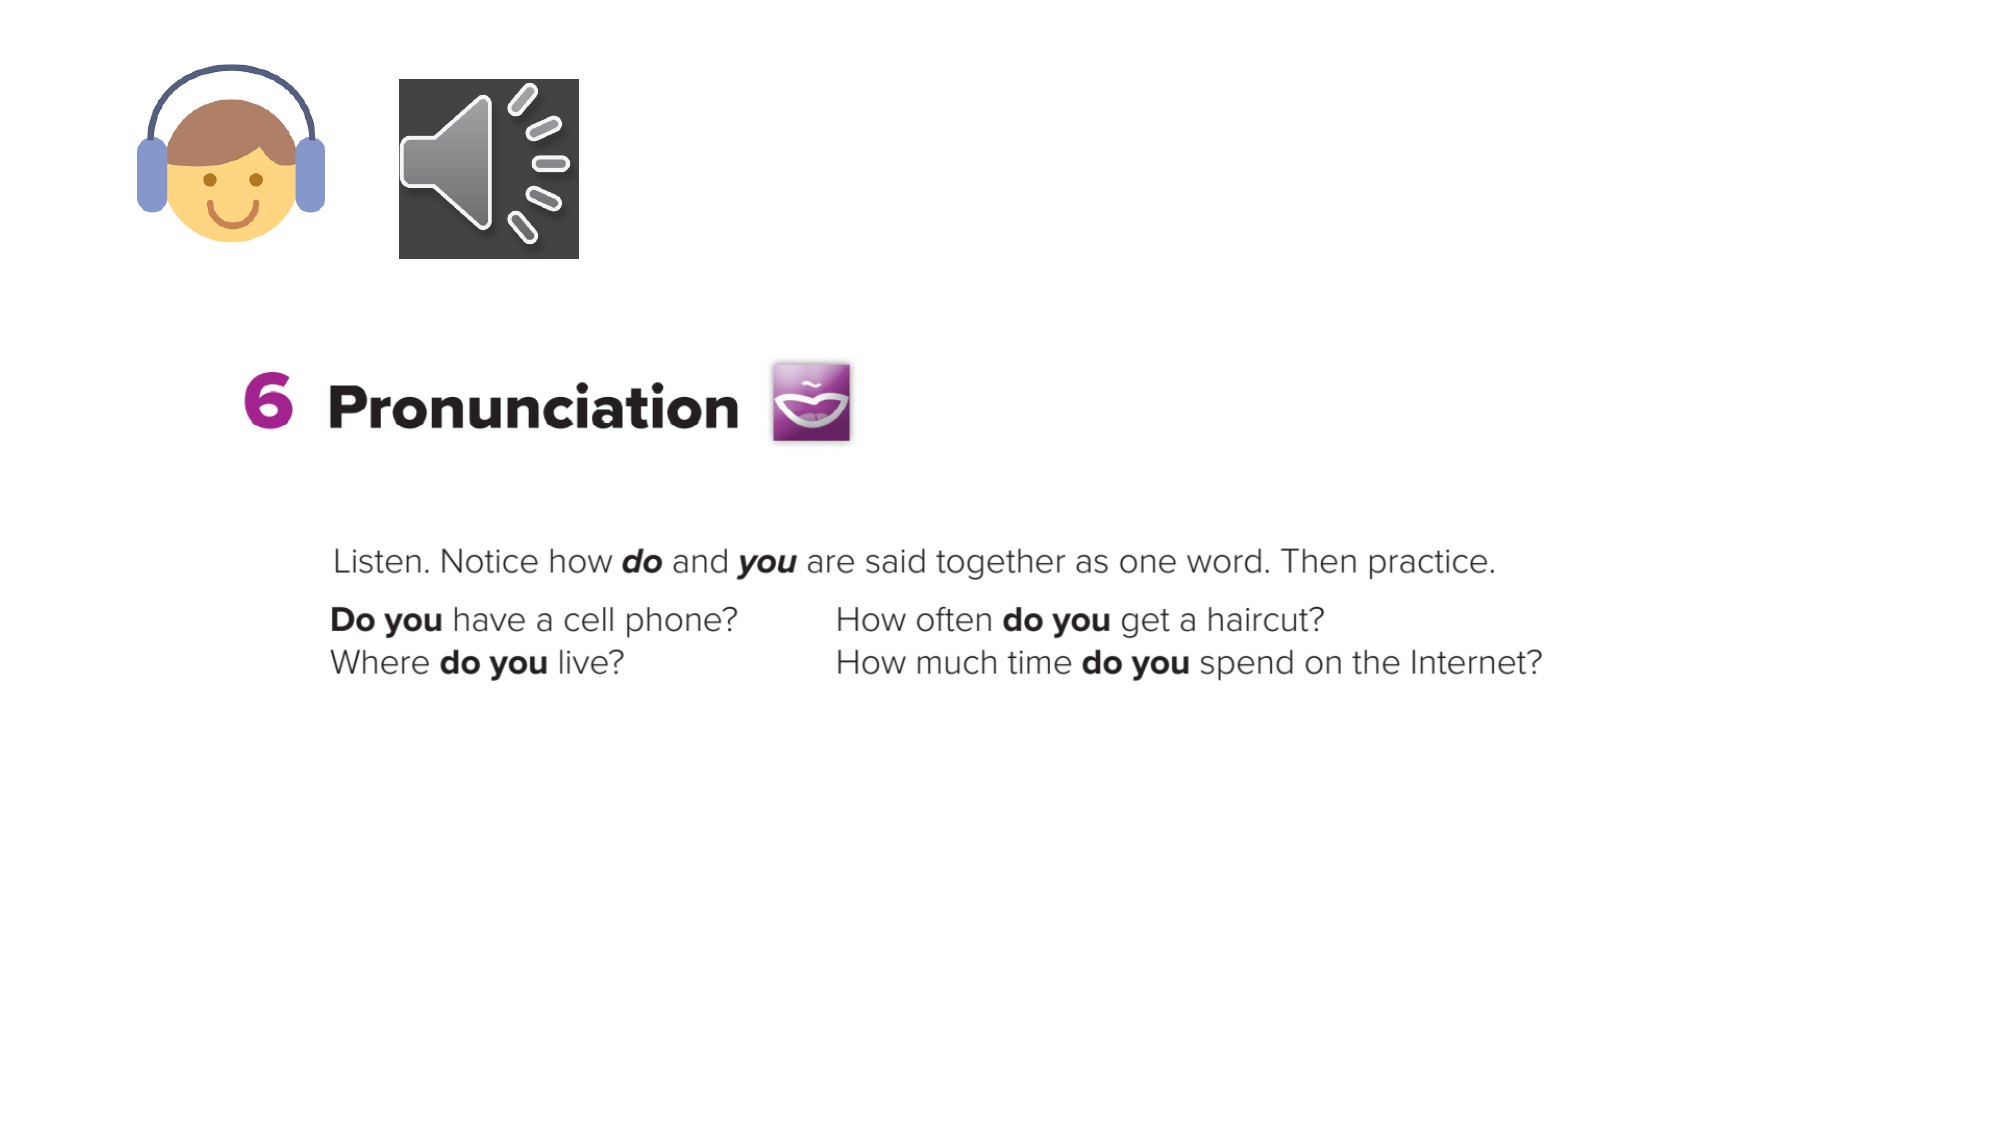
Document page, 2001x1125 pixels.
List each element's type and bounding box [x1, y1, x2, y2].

picture [230, 337, 860, 463]
list [398, 77, 581, 260]
picture [137, 59, 325, 247]
picture [230, 515, 1574, 702]
